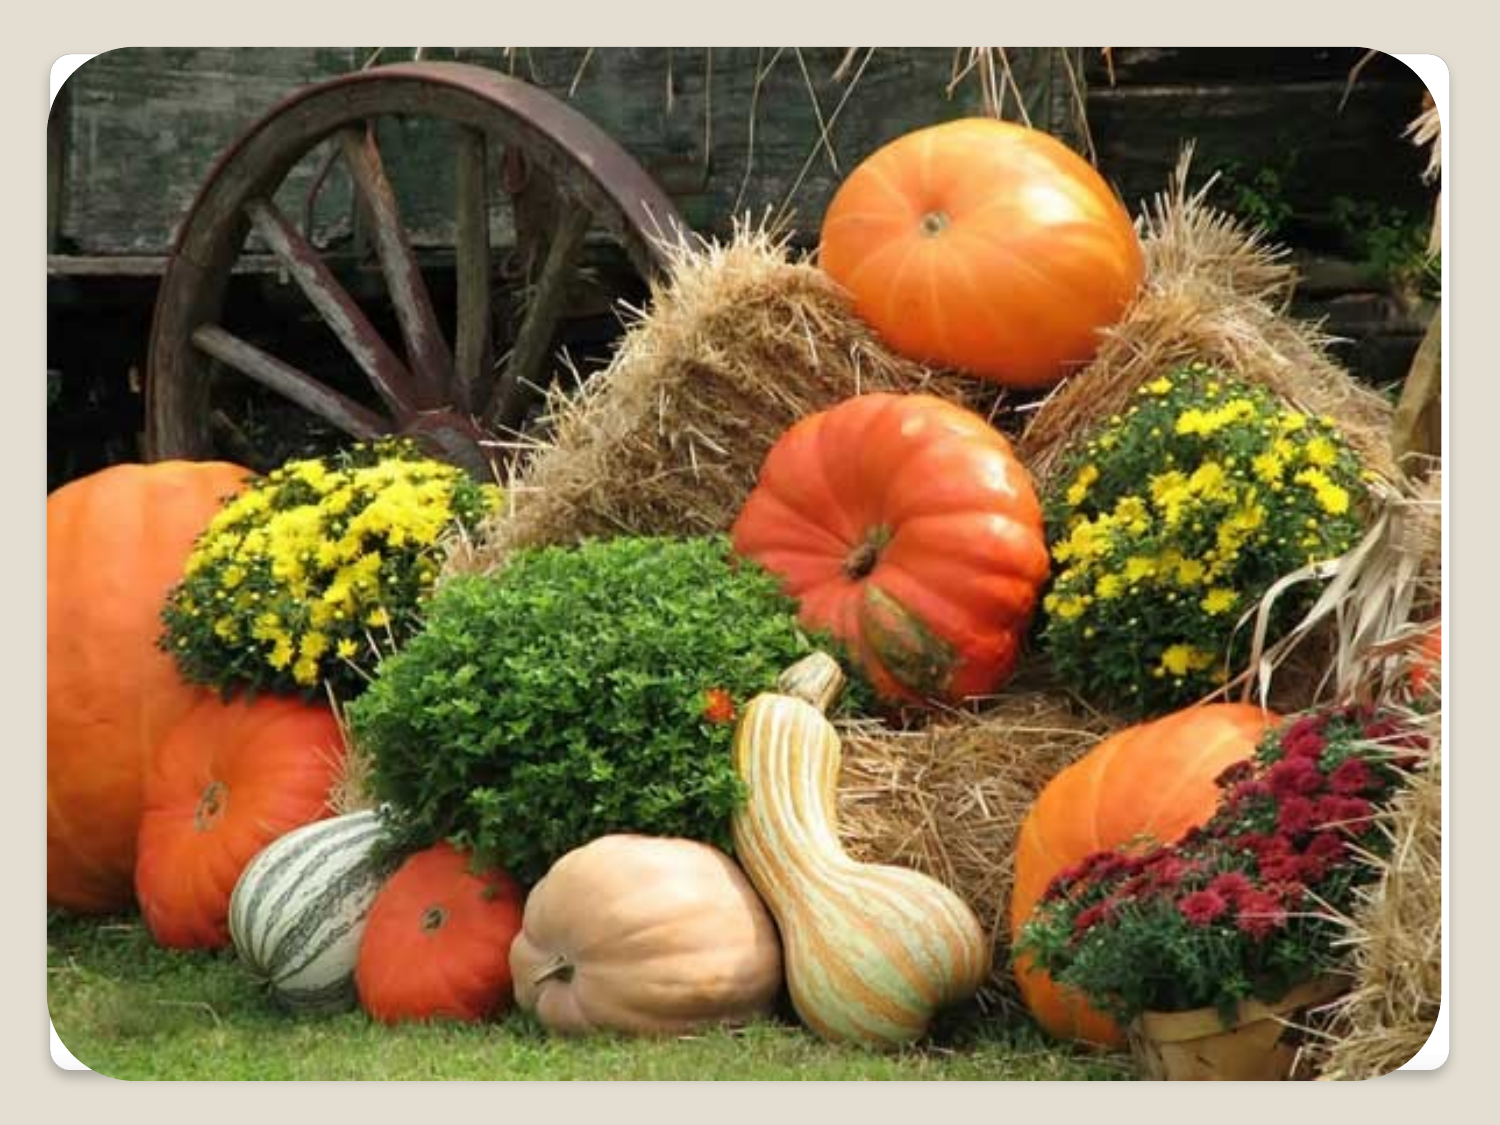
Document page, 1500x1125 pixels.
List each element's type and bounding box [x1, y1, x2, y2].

picture [46, 46, 1442, 1082]
